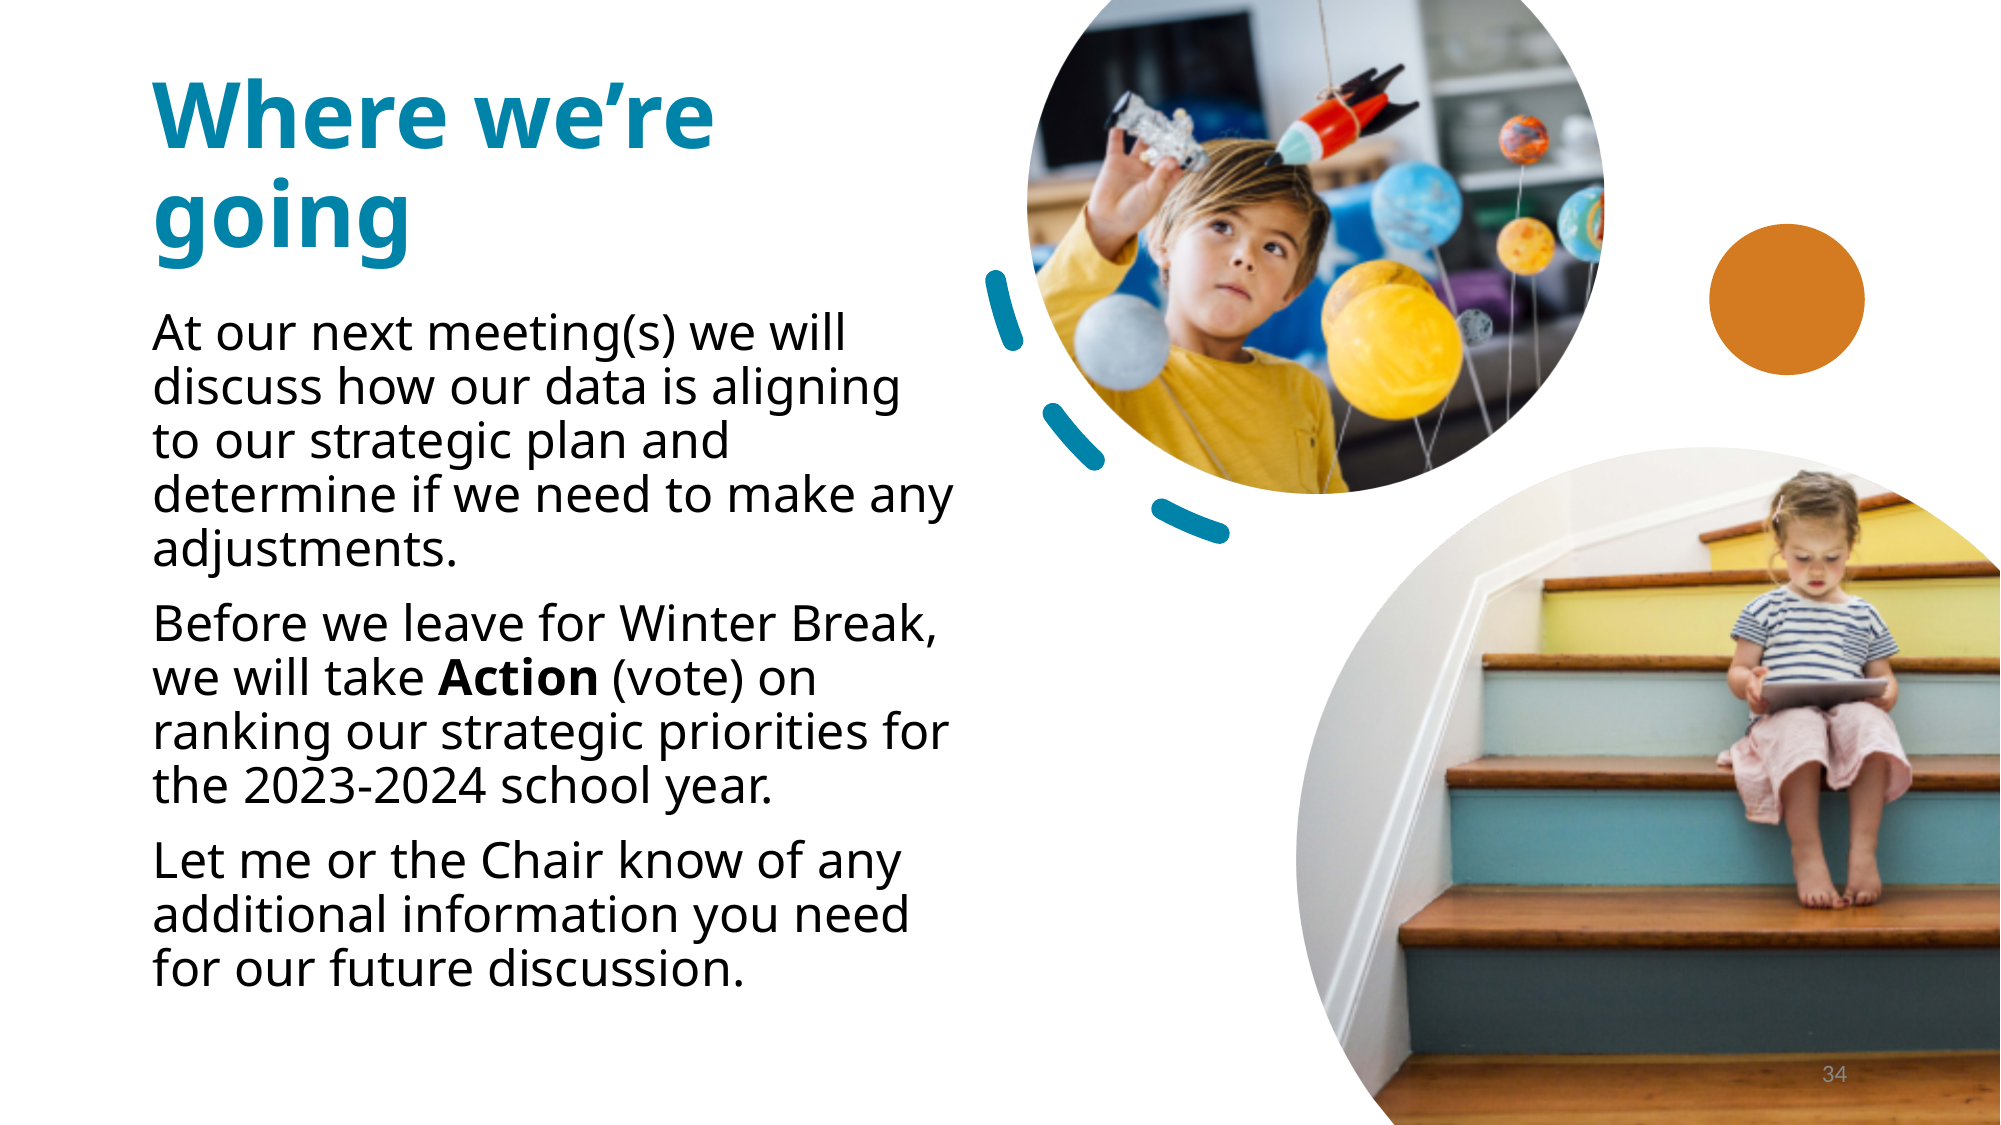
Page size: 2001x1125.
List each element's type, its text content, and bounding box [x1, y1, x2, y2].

title Where we’re going [138, 60, 978, 278]
list At our next meeting(s) we will discuss how our data is aligning to our strategic plan and determine if we need to make any adjustments. Before we leave for Winter Break, we will take Action (vote) on ranking our strategic priorities for the 2023-2024 school year. Let me or the Chair know of any additional information you need for our future discussion. [138, 299, 974, 1014]
picture [1026, 0, 2000, 1125]
